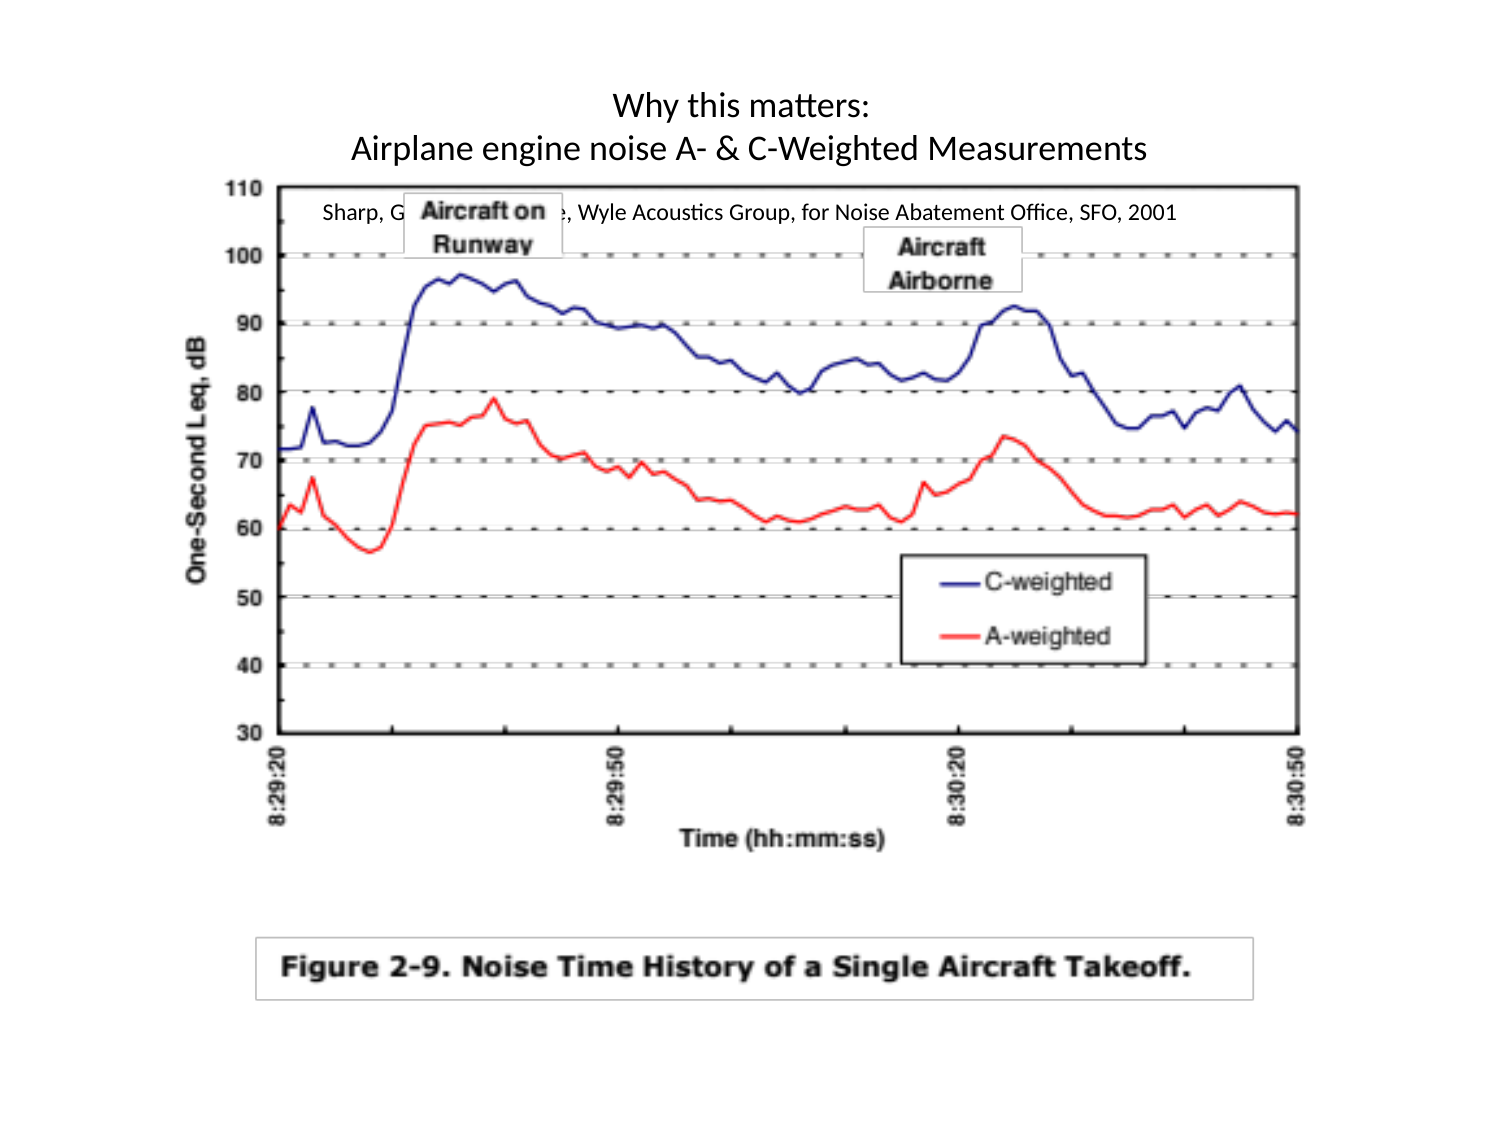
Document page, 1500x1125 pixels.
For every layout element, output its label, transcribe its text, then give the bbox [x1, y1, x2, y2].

picture [157, 149, 1340, 1009]
title Why this matters: Airplane engine noise A- & C-Weighted Measurements Sharp, Gurovich, & Albee, Wyle Acoustics Group, for Noise Abatement Office, SFO, 2001 [75, 45, 1425, 233]
